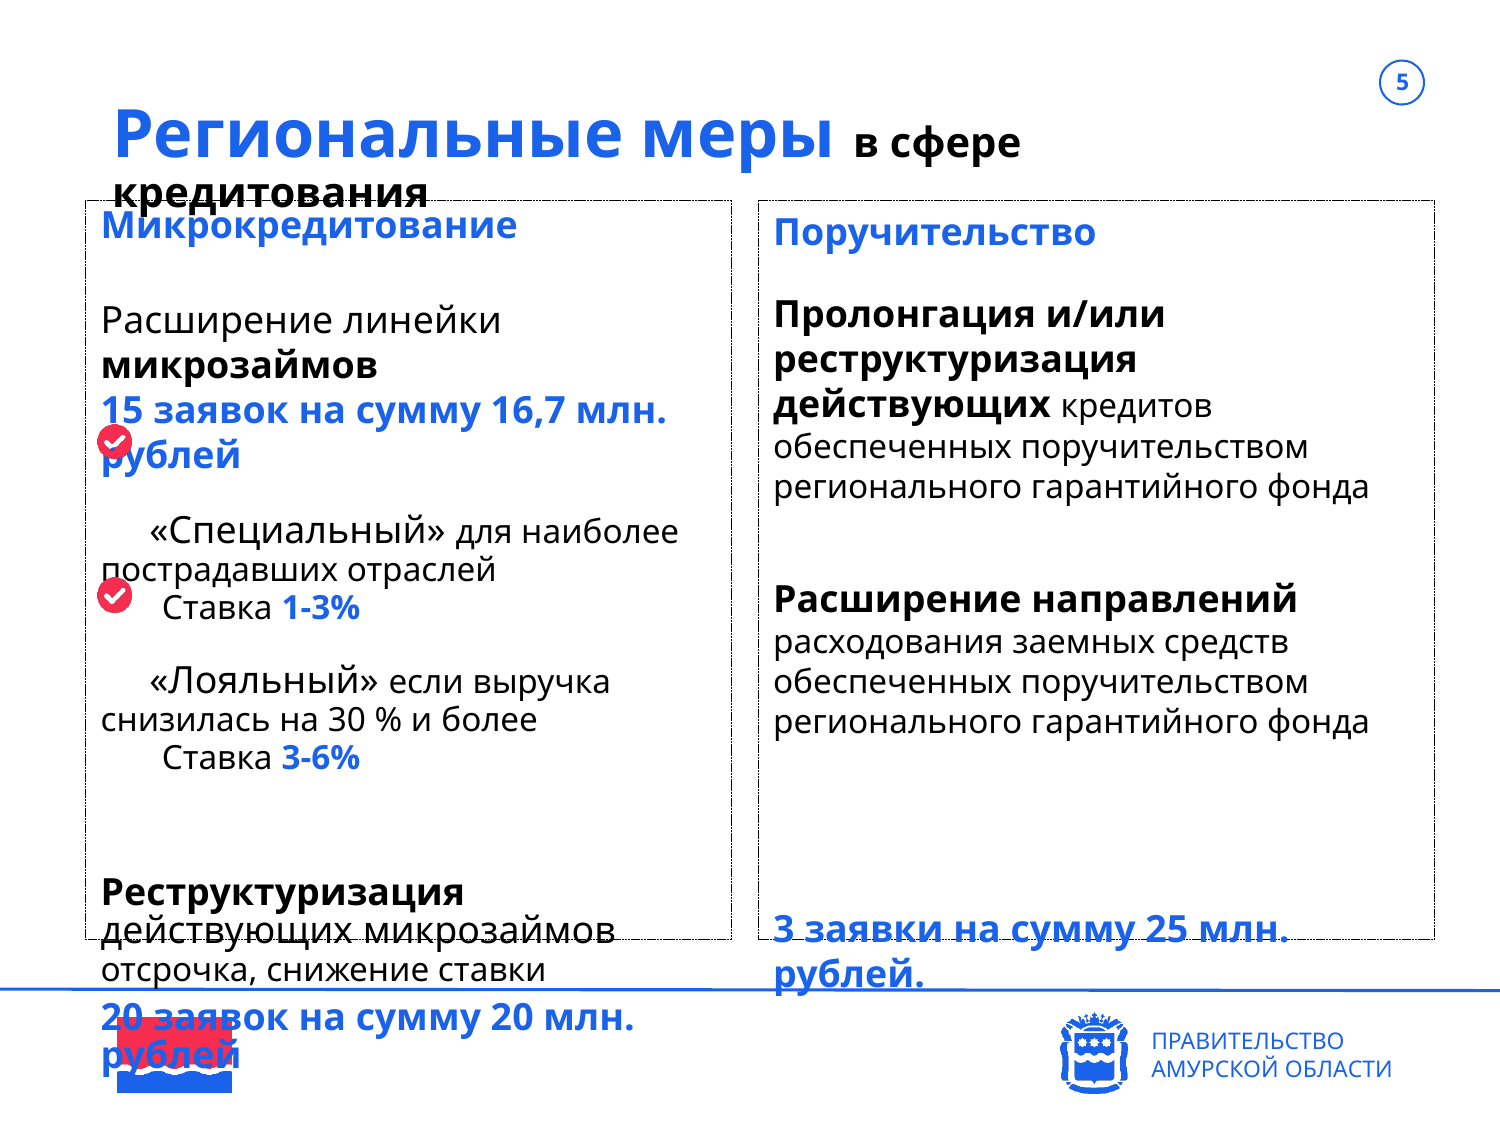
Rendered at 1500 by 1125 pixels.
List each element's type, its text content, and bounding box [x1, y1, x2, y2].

picture [97, 424, 132, 459]
text_box ПРАВИТЕЛЬСТВО АМУРСКОЙ ОБЛАСТИ [1151, 1026, 1435, 1082]
picture [1060, 1012, 1128, 1094]
title Региональные меры в сфере кредитования [97, 92, 1346, 220]
picture [117, 1017, 232, 1093]
text_box Микрокредитование Расширение линейки микрозаймов 15 заявок на сумму 16,7 млн. рублей «Специальный» для наиболее пострадавших отраслей Ставка 1-3% «Лояльный» если выручка снизилась на 30 % и более Ставка 3-6% Реструктуризация действующих микрозаймов отсрочка, снижение ставки 20 заявок на сумму 20 млн. рублей [85, 200, 732, 940]
picture [97, 577, 132, 613]
text_box Поручительство Пролонгация и/или реструктуризация действующих кредитов обеспеченных поручительством регионального гарантийного фонда Расширение направлений расходования заемных средств обеспеченных поручительством регионального гарантийного фонда 3 заявки на сумму 25 млн. рублей. [758, 200, 1435, 940]
text_box 5 [1369, 61, 1437, 106]
